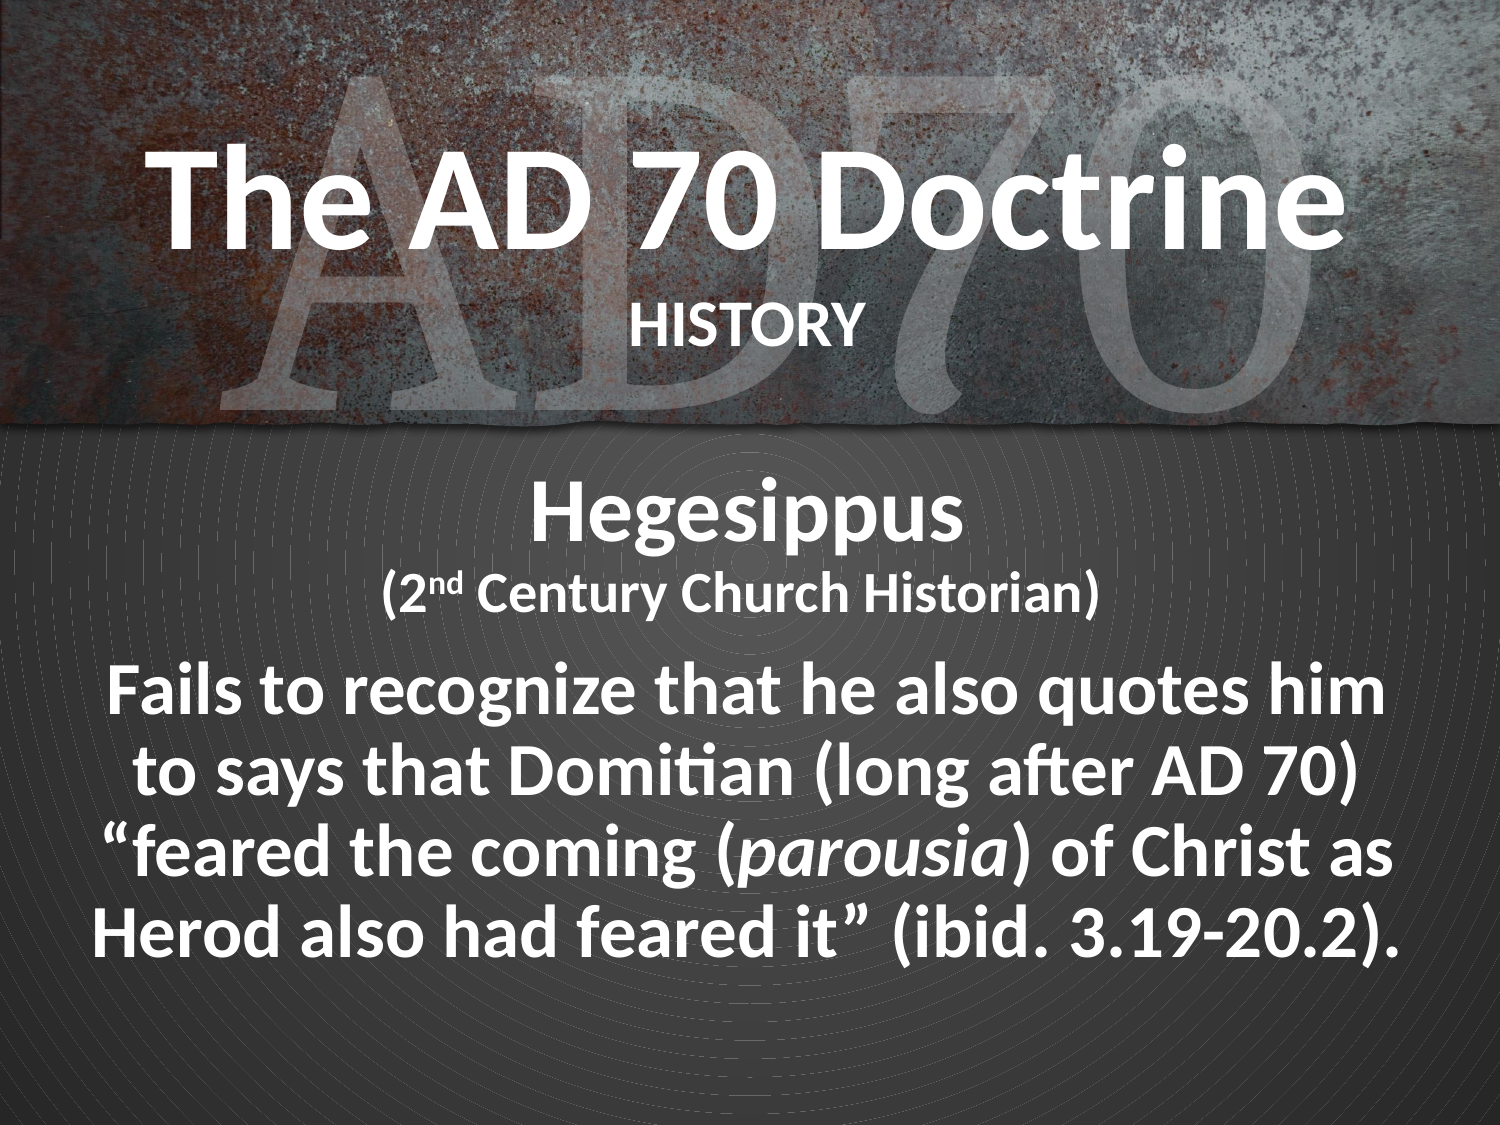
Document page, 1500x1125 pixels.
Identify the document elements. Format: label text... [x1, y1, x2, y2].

list Hegesippus (2nd Century Church Historian) Fails to recognize that he also quotes him to says that Domitian (long after AD 70) “feared the coming (parousia) of Christ as Herod also had feared it” (ibid. 3.19-20.2). [76, 455, 1419, 1125]
picture [0, 0, 1500, 427]
title The AD 70 Doctrine HISTORY [76, 75, 1419, 385]
